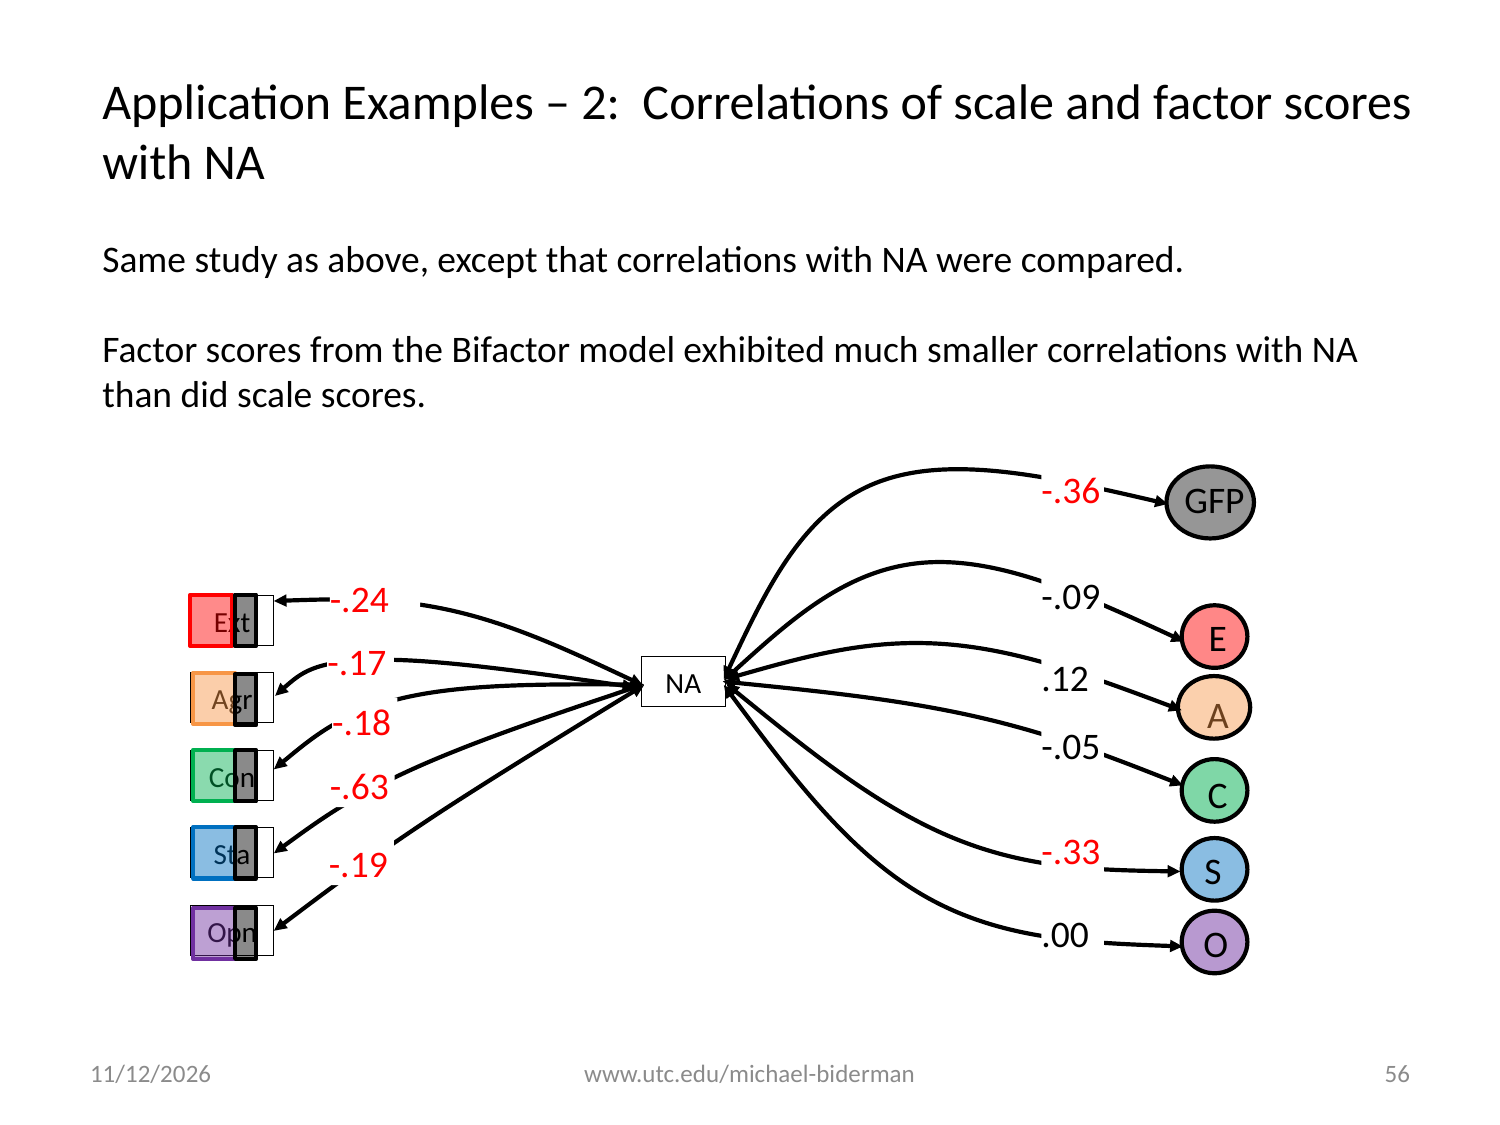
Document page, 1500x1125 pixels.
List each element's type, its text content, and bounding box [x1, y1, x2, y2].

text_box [190, 466, 1263, 974]
slide_number 56 [1074, 1042, 1425, 1103]
text_box Application Examples – 2: Correlations of scale and factor scores with NA Same study as above, except that correlations with NA were compared. Factor scores from the Bifactor model exhibited much smaller correlations with NA than did scale scores. [87, 62, 1438, 423]
footer www.utc.edu/michael-biderman [512, 1042, 988, 1103]
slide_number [75, 1042, 425, 1103]
